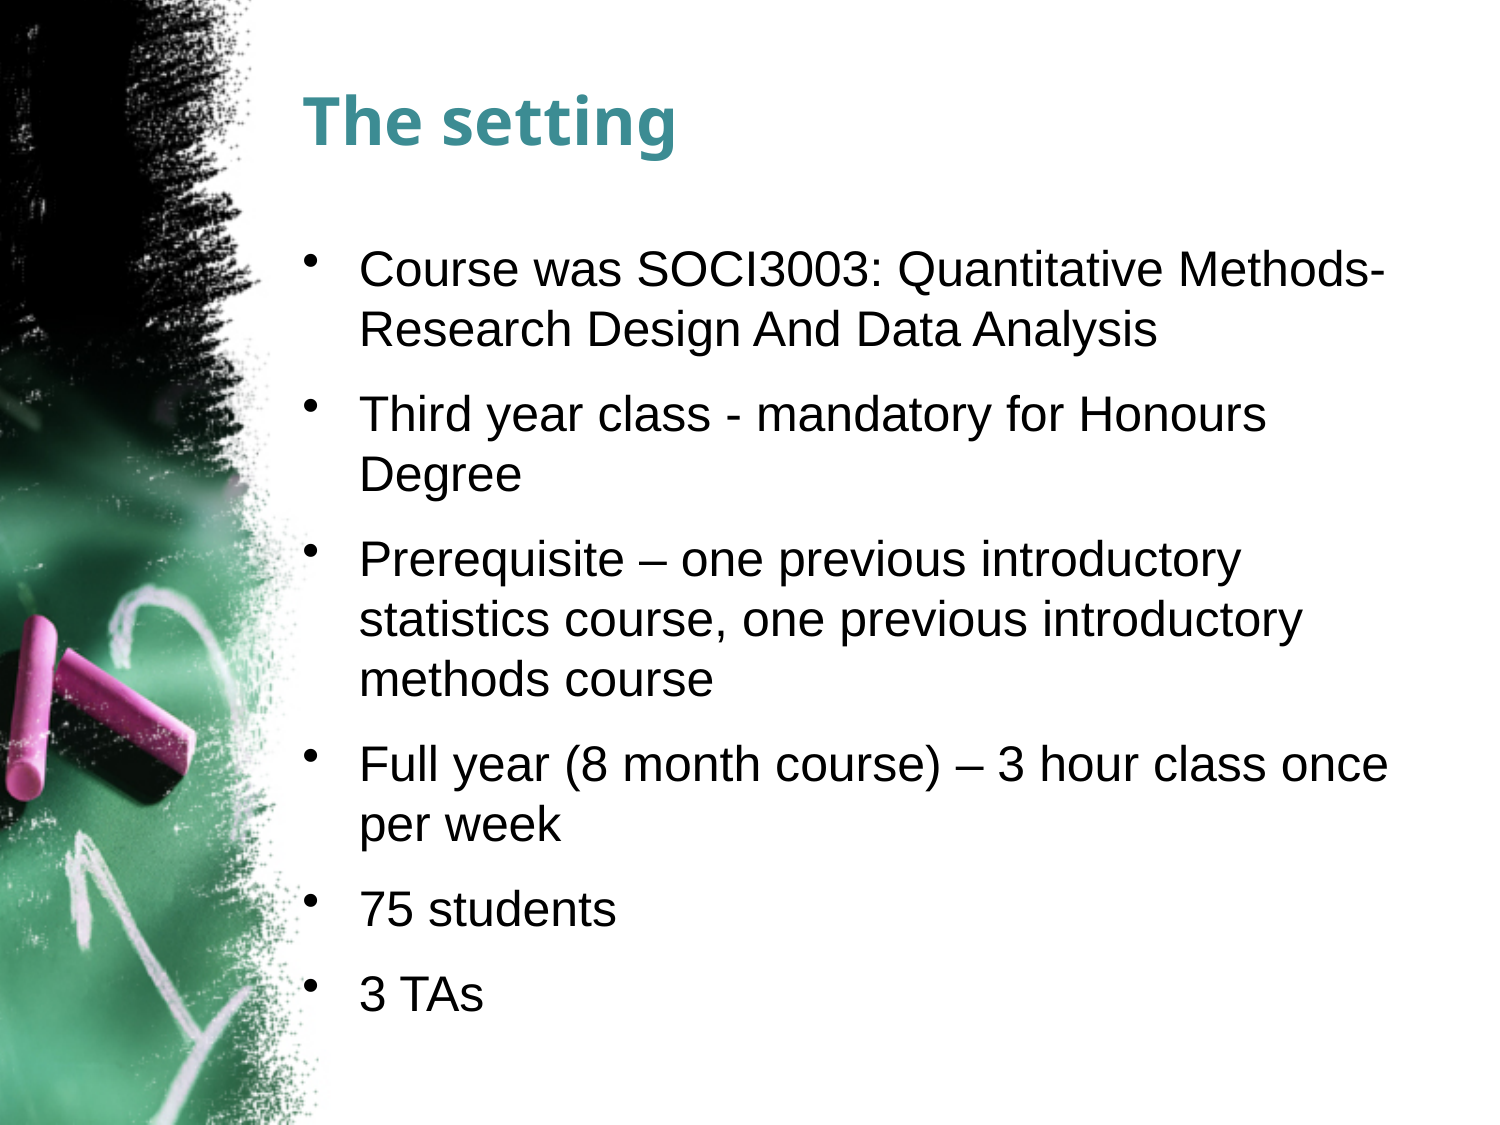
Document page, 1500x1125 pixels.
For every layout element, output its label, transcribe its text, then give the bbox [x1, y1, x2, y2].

title The setting [287, 50, 1438, 188]
picture [0, 0, 1500, 1125]
list Course was SOCI3003: Quantitative Methods- Research Design And Data Analysis Third year class - mandatory for Honours Degree Prerequisite – one previous introductory statistics course, one previous introductory methods course Full year (8 month course) – 3 hour class once per week 75 students 3 TAs [287, 228, 1438, 1095]
